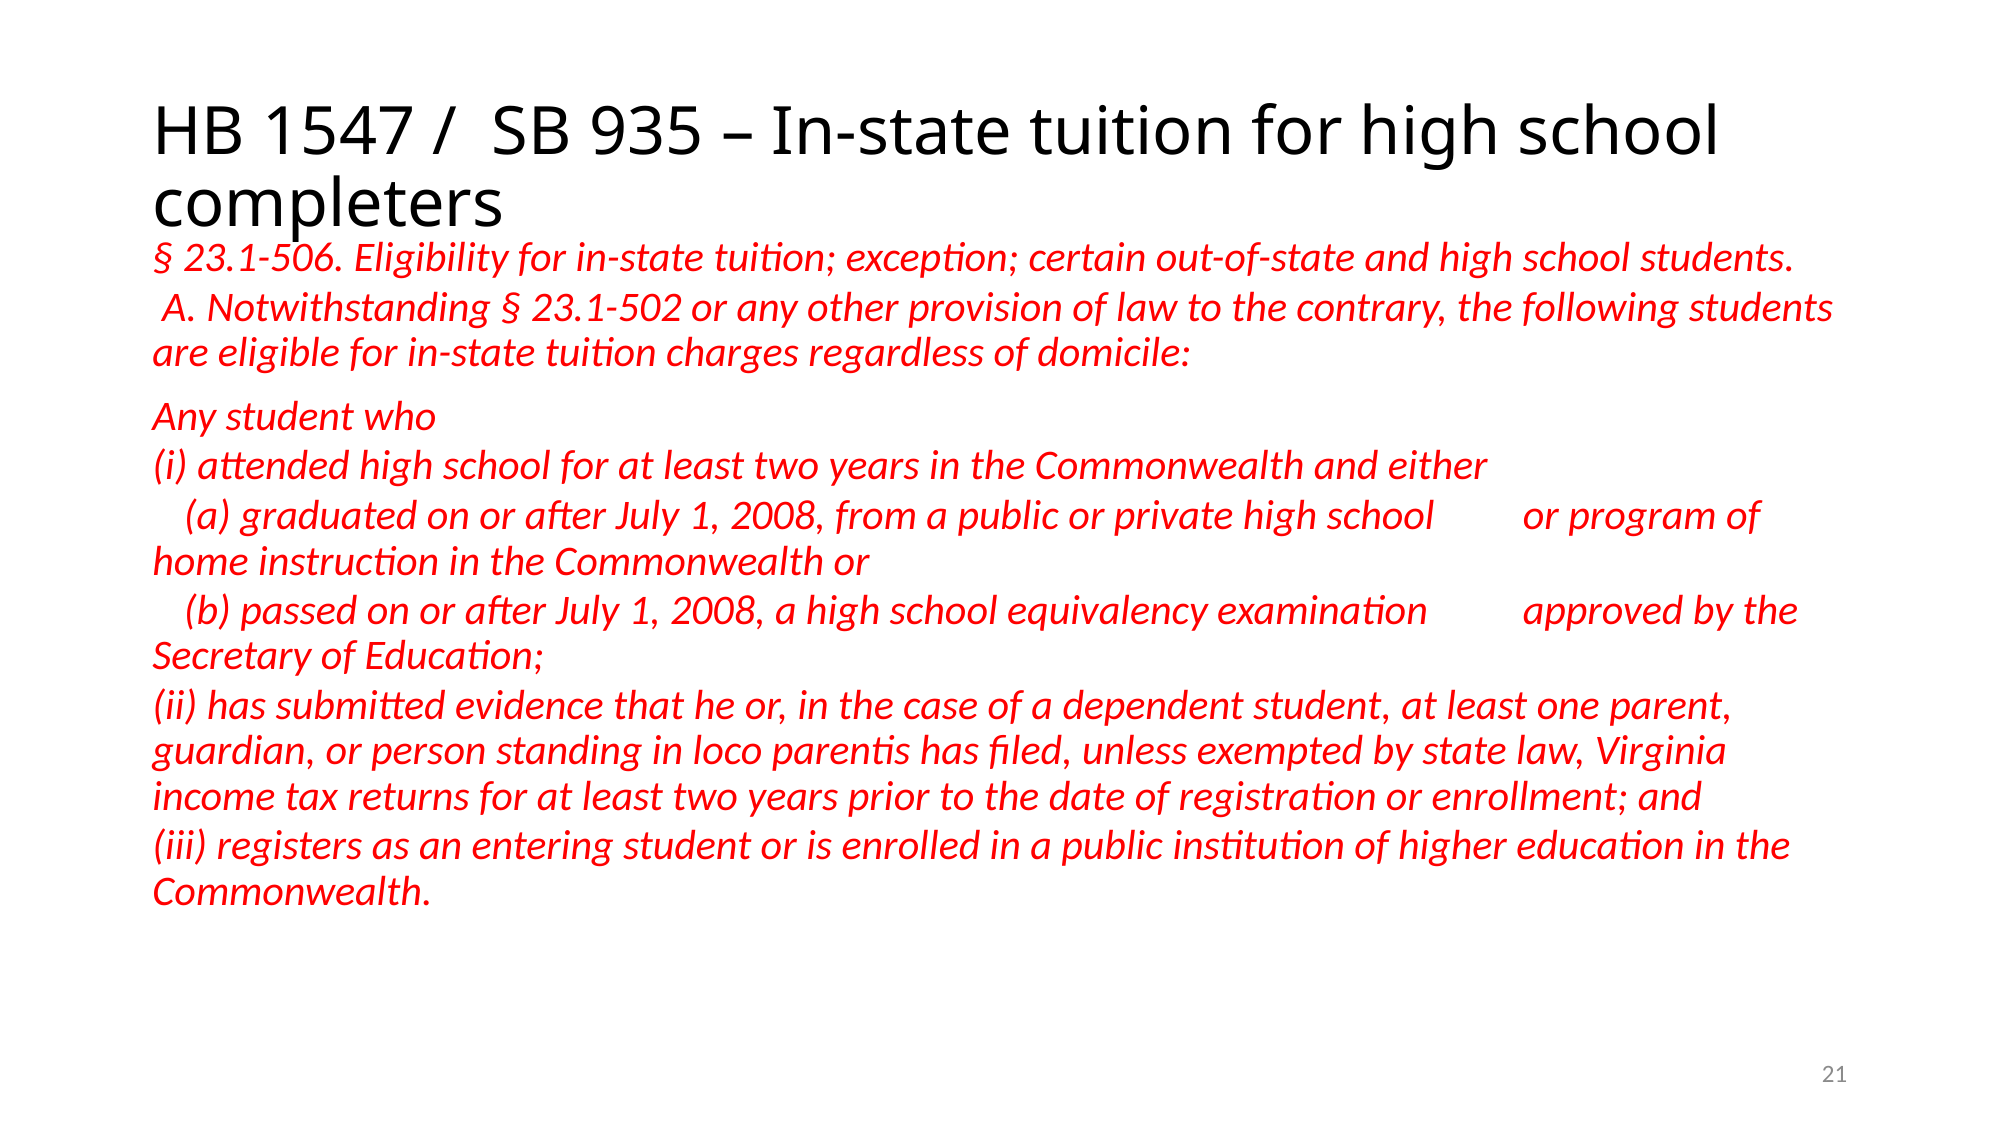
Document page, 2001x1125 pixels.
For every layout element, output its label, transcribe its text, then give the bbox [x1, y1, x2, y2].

title HB 1547 / SB 935 – In-state tuition for high school completers [137, 59, 1863, 228]
slide_number 21 [1412, 1042, 1863, 1103]
list § 23.1-506. Eligibility for in-state tuition; exception; certain out-of-state and high school students. A. Notwithstanding § 23.1-502 or any other provision of law to the contrary, the following students are eligible for in-state tuition charges regardless of domicile: Any student who (i) attended high school for at least two years in the Commonwealth and either (a) graduated on or after July 1, 2008, from a public or private high school or program of home instruction in the Commonwealth or (b) passed on or after July 1, 2008, a high school equivalency examination approved by the Secretary of Education; (ii) has submitted evidence that he or, in the case of a dependent student, at least one parent, guardian, or person standing in loco parentis has filed, unless exempted by state law, Virginia income tax returns for at least two years prior to the date of registration or enrollment; and (iii) registers as an entering student or is enrolled in a public institution of higher education in the Commonwealth. [137, 228, 1863, 1005]
